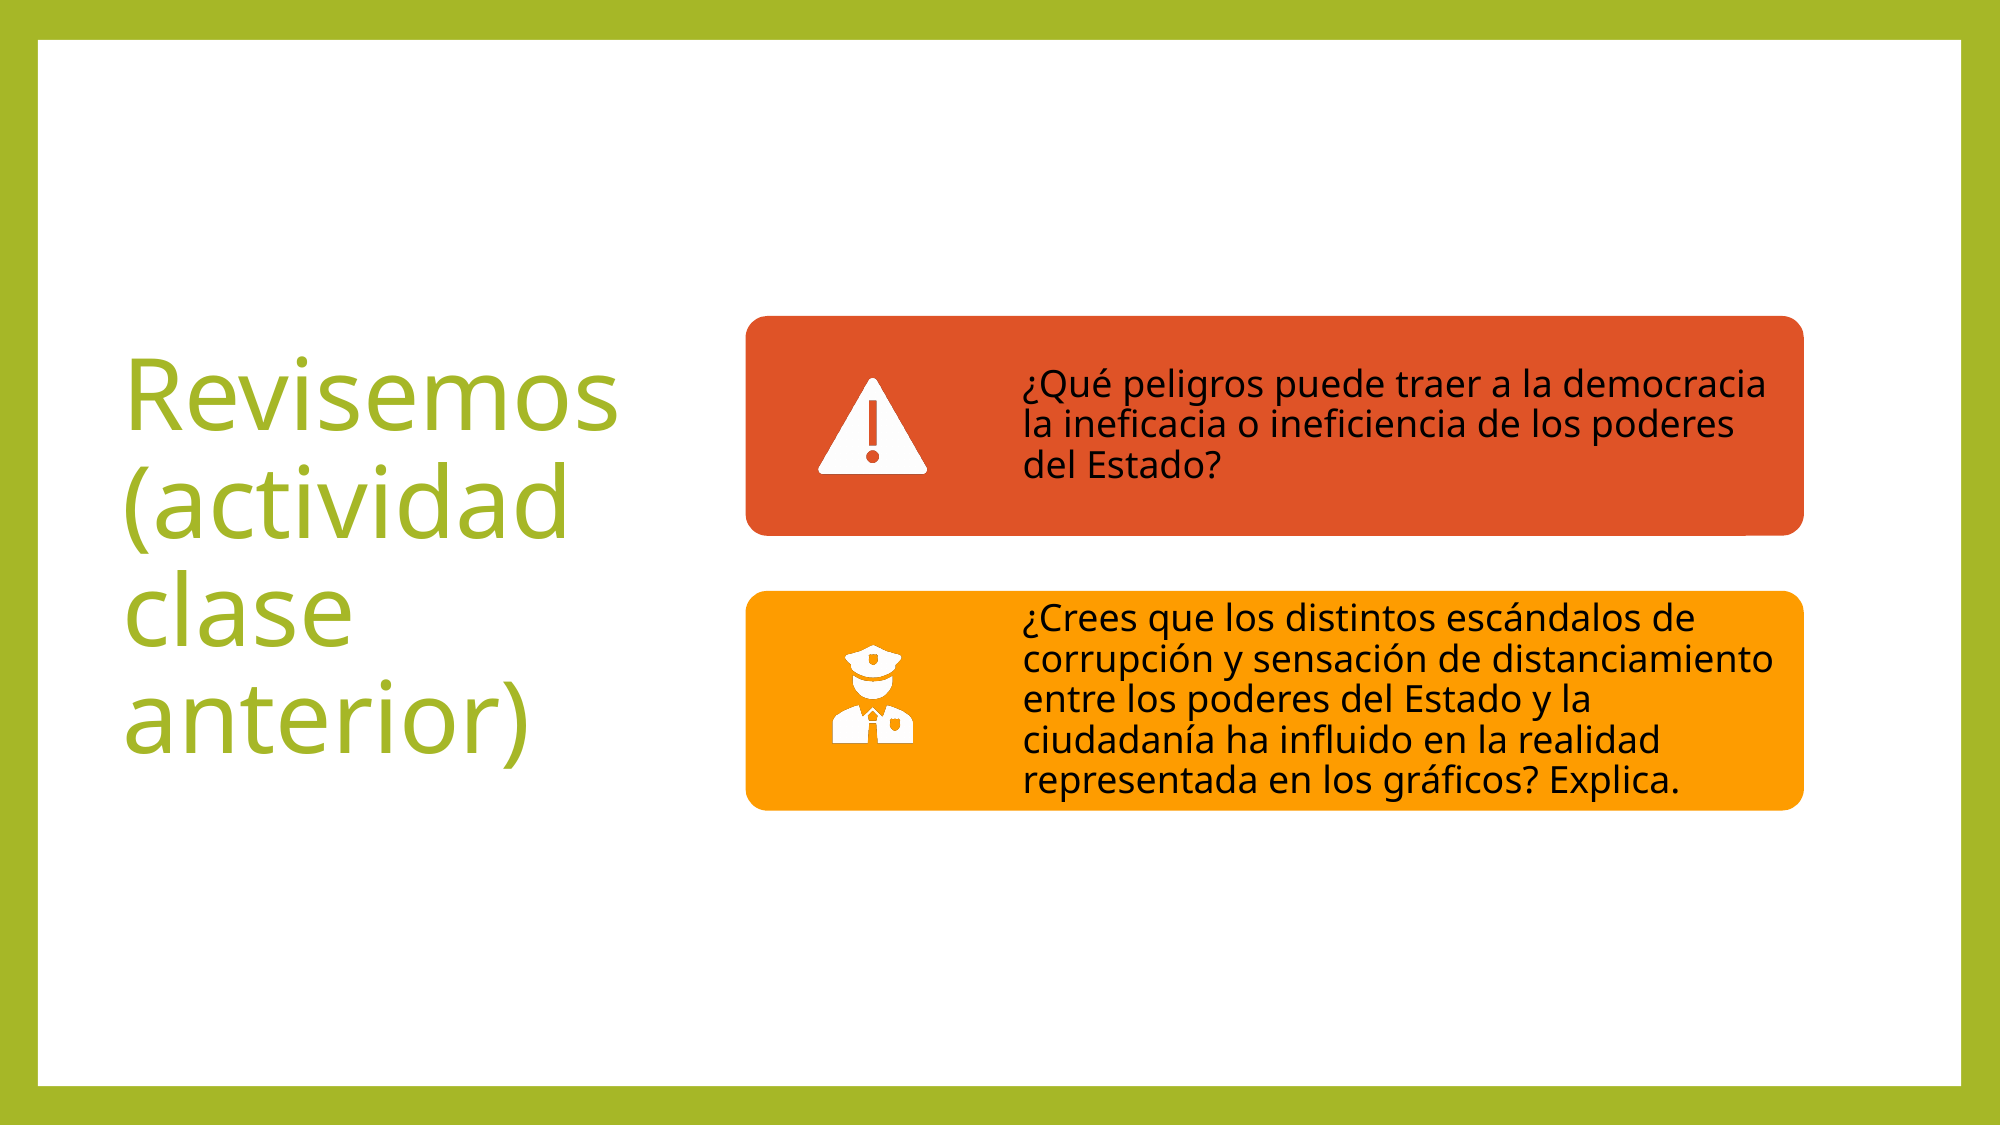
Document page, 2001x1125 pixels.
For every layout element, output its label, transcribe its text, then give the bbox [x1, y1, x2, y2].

title Revisemos (actividad clase anterior) [107, 99, 659, 1020]
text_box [745, 315, 1805, 811]
